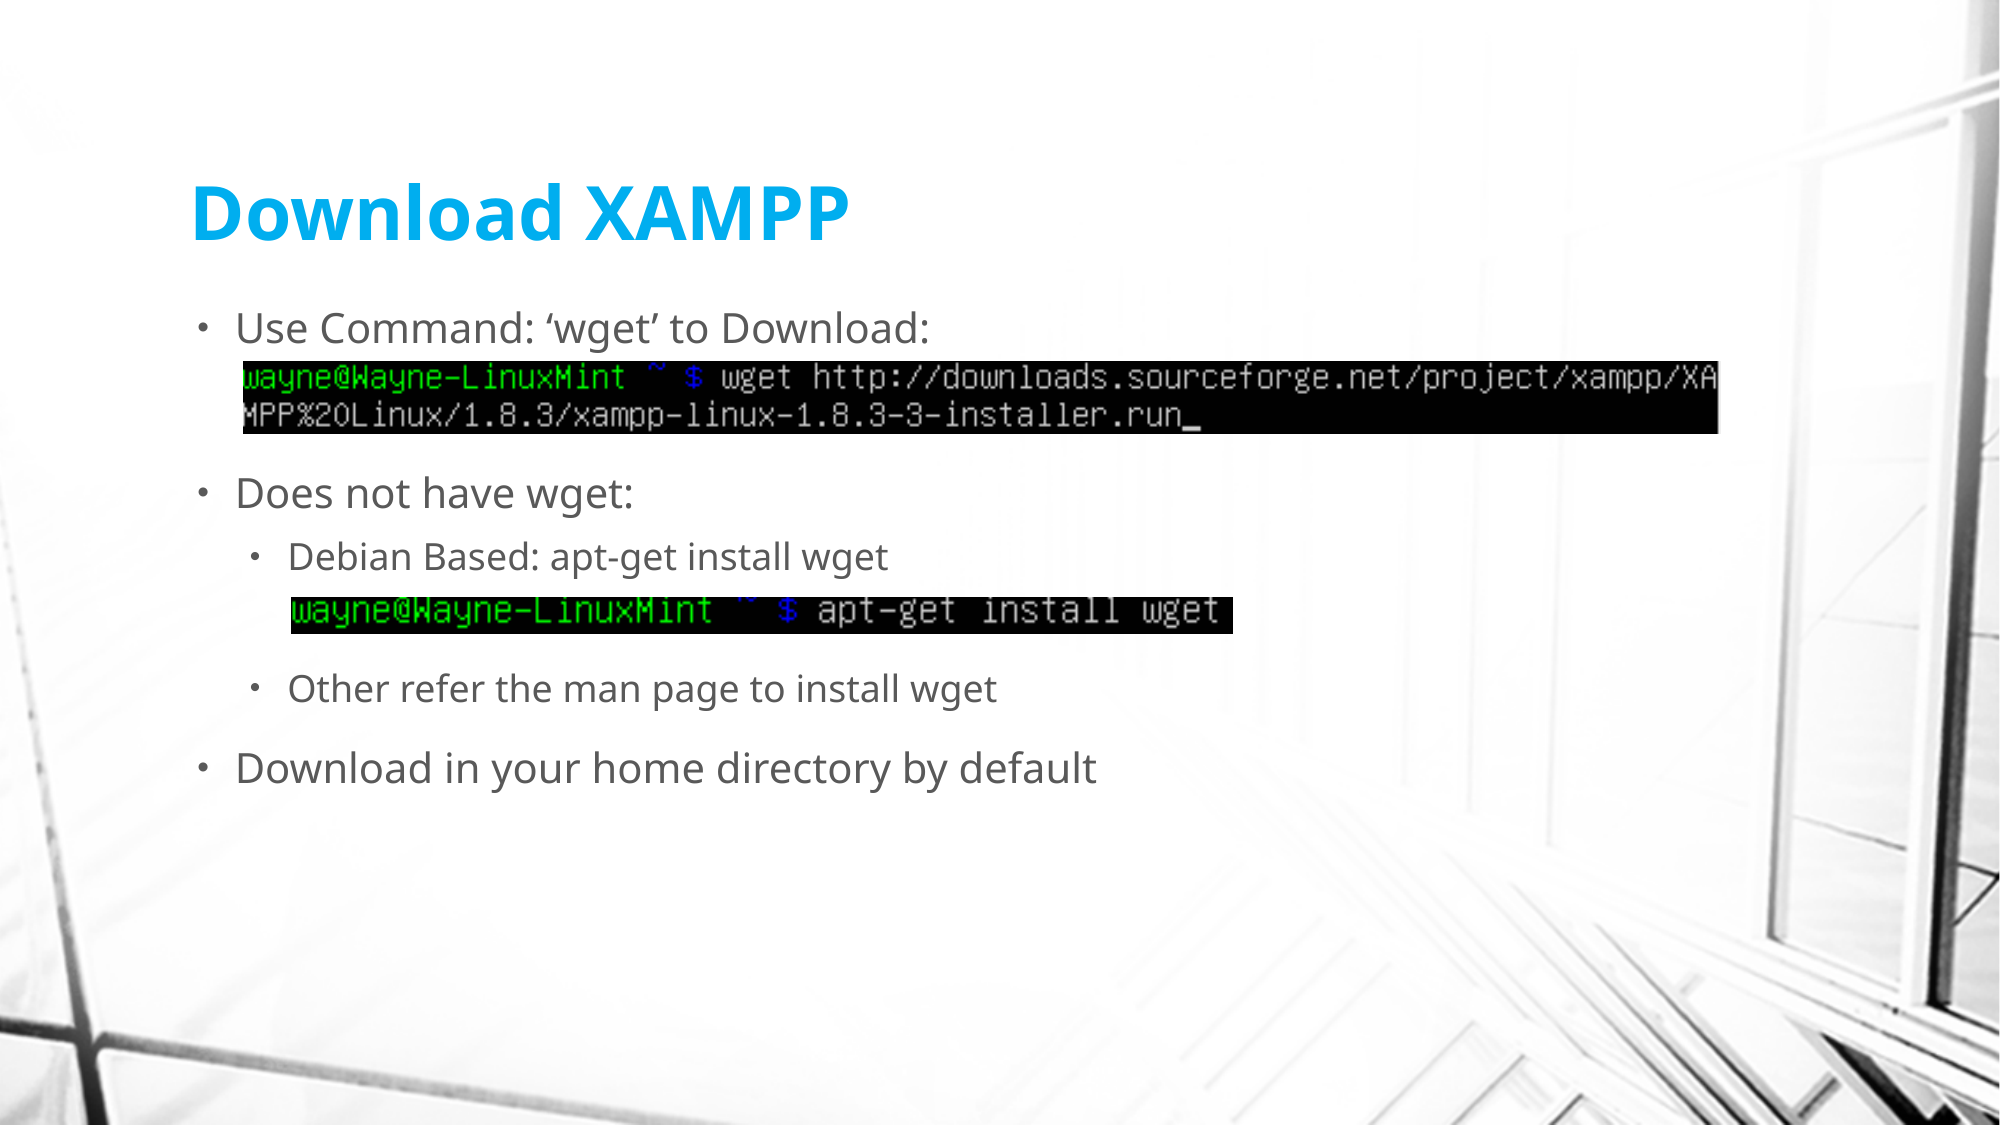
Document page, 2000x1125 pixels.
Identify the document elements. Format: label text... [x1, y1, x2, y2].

title Download XAMPP [174, 87, 1600, 263]
list Use Command: ‘wget’ to Download: Does not have wget: Debian Based: apt-get install wget Other refer the man page to install wget Download in your home directory by default [174, 299, 1600, 988]
picture [0, 0, 2000, 1125]
